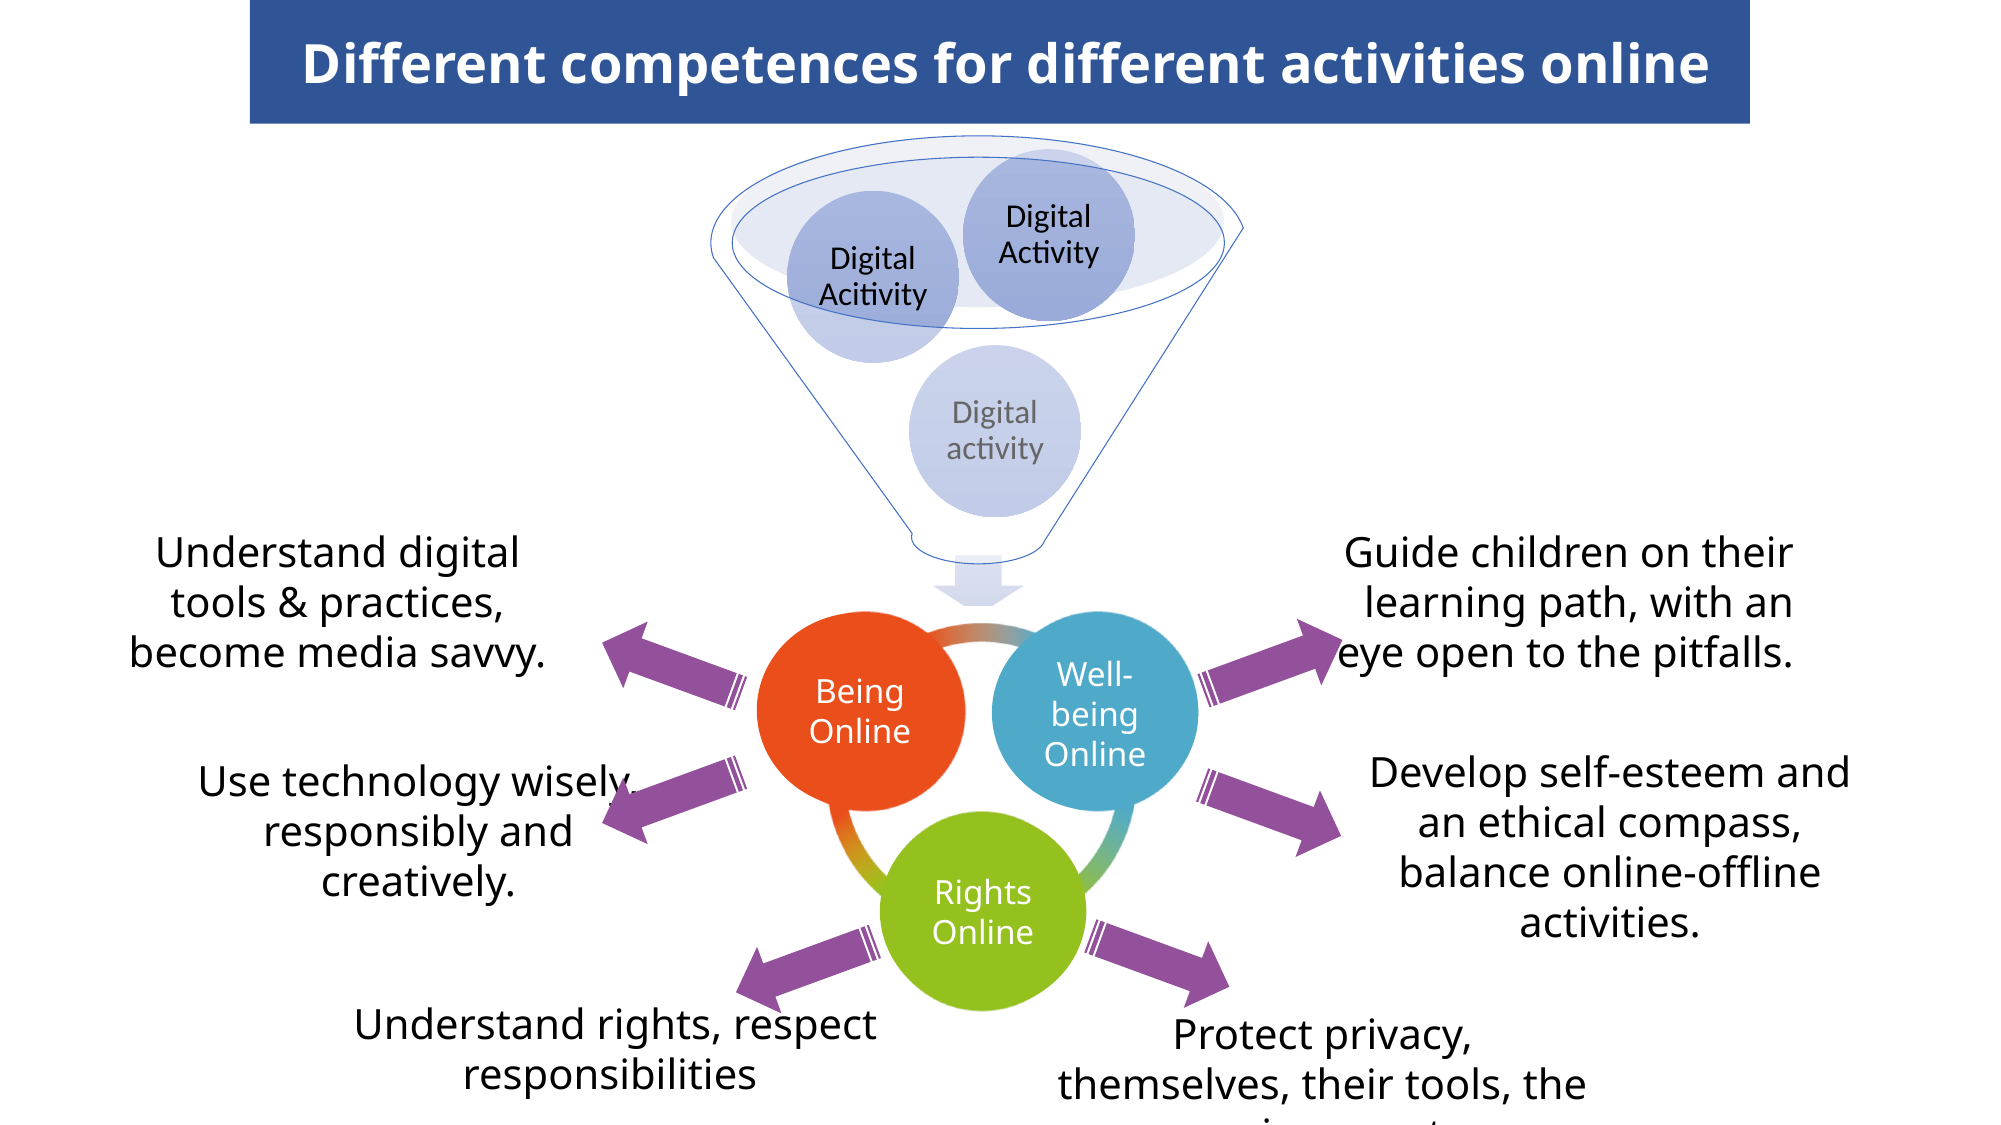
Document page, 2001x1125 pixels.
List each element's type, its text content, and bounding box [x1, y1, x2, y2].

text_box [1205, 938, 1231, 1000]
text_box Understand digital tools & practices, become media savvy. [113, 518, 528, 684]
text_box [734, 946, 756, 1003]
text_box Different competences for different activities online [249, 0, 1751, 125]
text_box Understand rights, respect responsibilities [332, 990, 899, 1106]
text_box Develop self-esteem and an ethical compass, balance online-offline activities. [1327, 738, 1893, 954]
text_box Protect privacy, themselves, their tools, the environment. [1039, 1000, 1606, 1125]
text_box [528, 135, 1427, 748]
text_box [1205, 767, 1343, 859]
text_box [756, 606, 1205, 1020]
text_box Use technology wisely, responsibly and creatively. [168, 747, 670, 913]
text_box Guide children on their learning path, with an eye open to the pitfalls. [1427, 518, 1809, 684]
text_box [600, 754, 749, 847]
